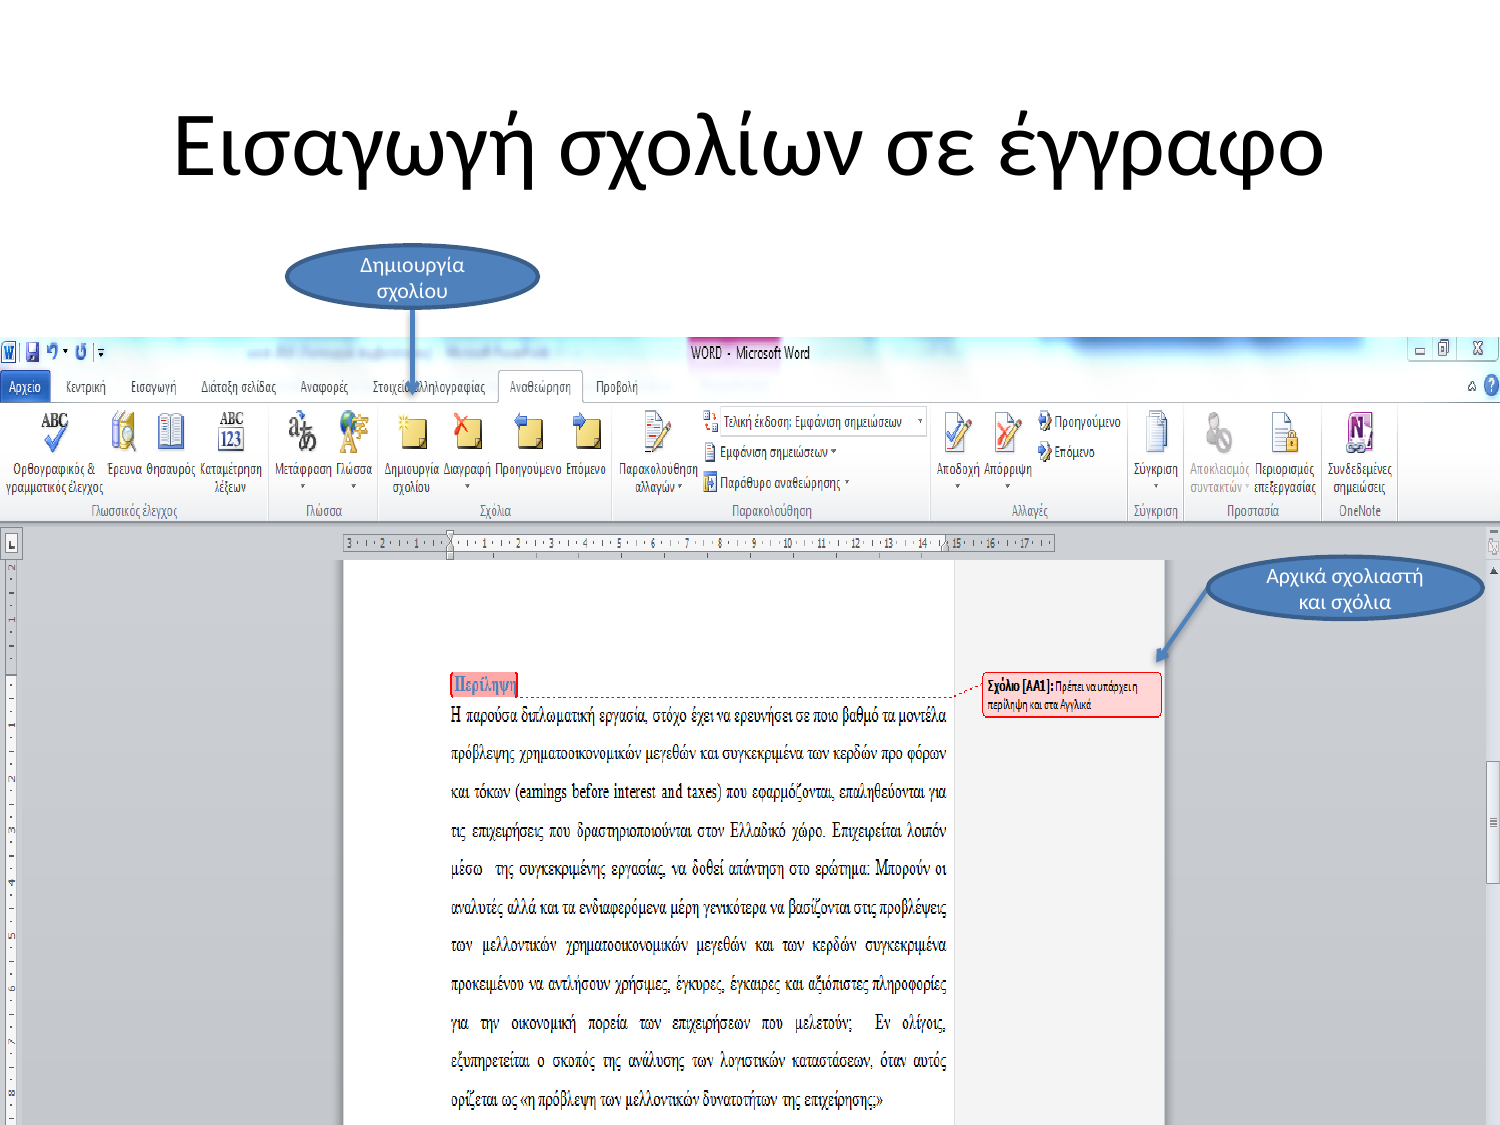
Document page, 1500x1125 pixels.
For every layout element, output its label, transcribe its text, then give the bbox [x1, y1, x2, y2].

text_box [1155, 587, 1209, 663]
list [0, 337, 1500, 1125]
text_box Δημιουργία σχολίου [284, 243, 541, 310]
title Εισαγωγή σχολίων σε έγγραφο [75, 45, 1425, 233]
